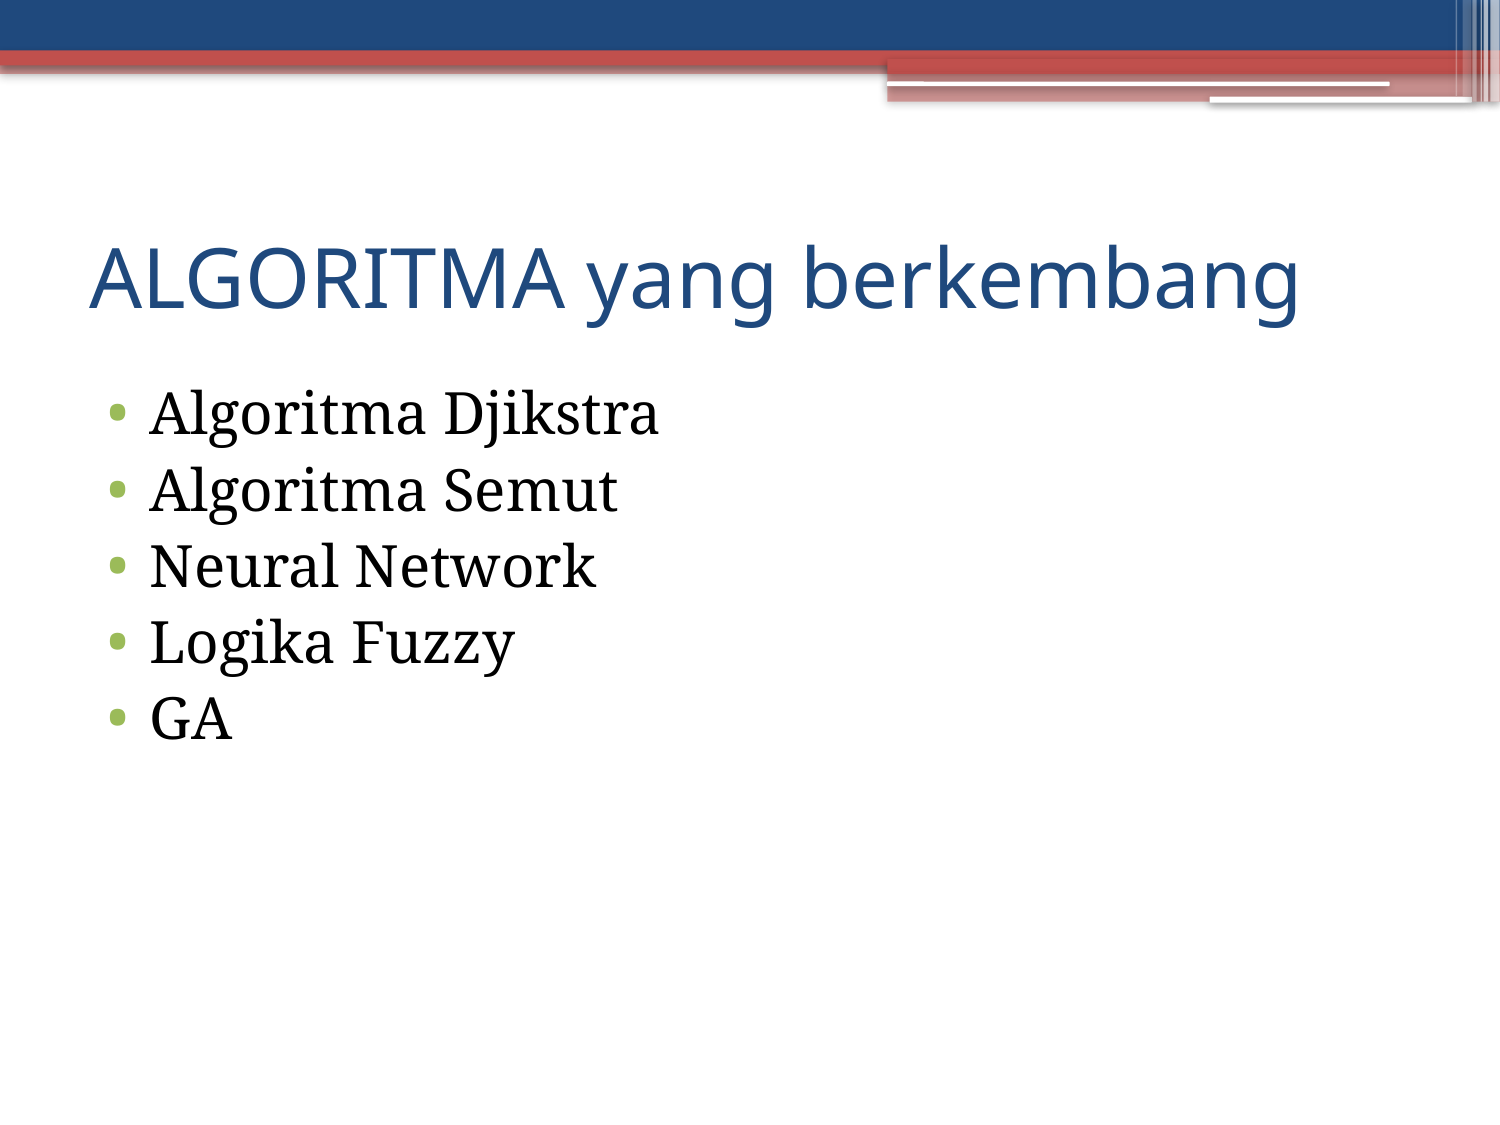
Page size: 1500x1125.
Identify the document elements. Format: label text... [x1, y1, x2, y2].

title ALGORITMA yang berkembang [75, 187, 1425, 363]
list Algoritma Djikstra Algoritma Semut Neural Network Logika Fuzzy GA [75, 368, 1425, 1079]
